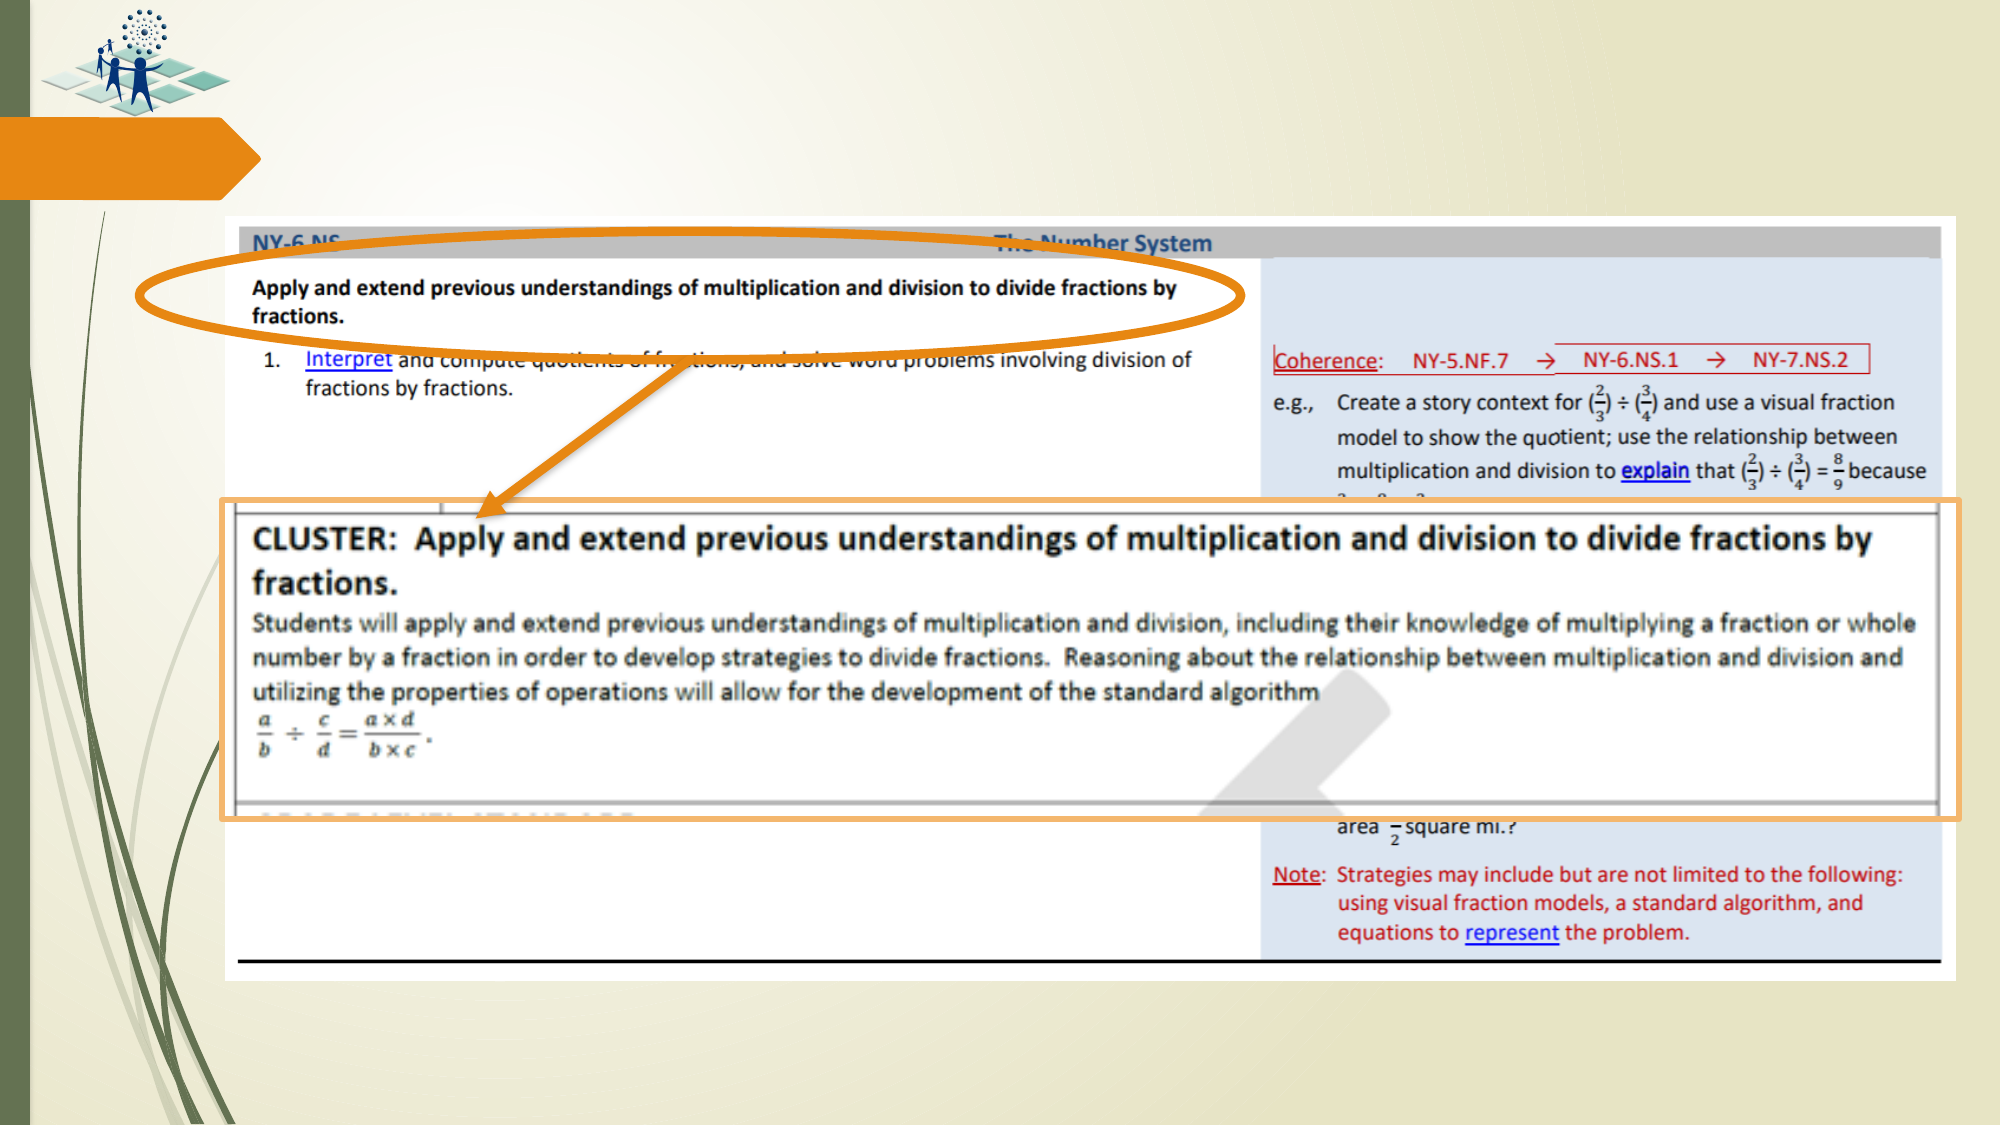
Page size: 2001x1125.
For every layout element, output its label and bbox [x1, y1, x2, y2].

picture [31, 0, 254, 128]
text_box [138, 261, 217, 330]
text_box [475, 359, 691, 519]
picture [224, 215, 1957, 982]
